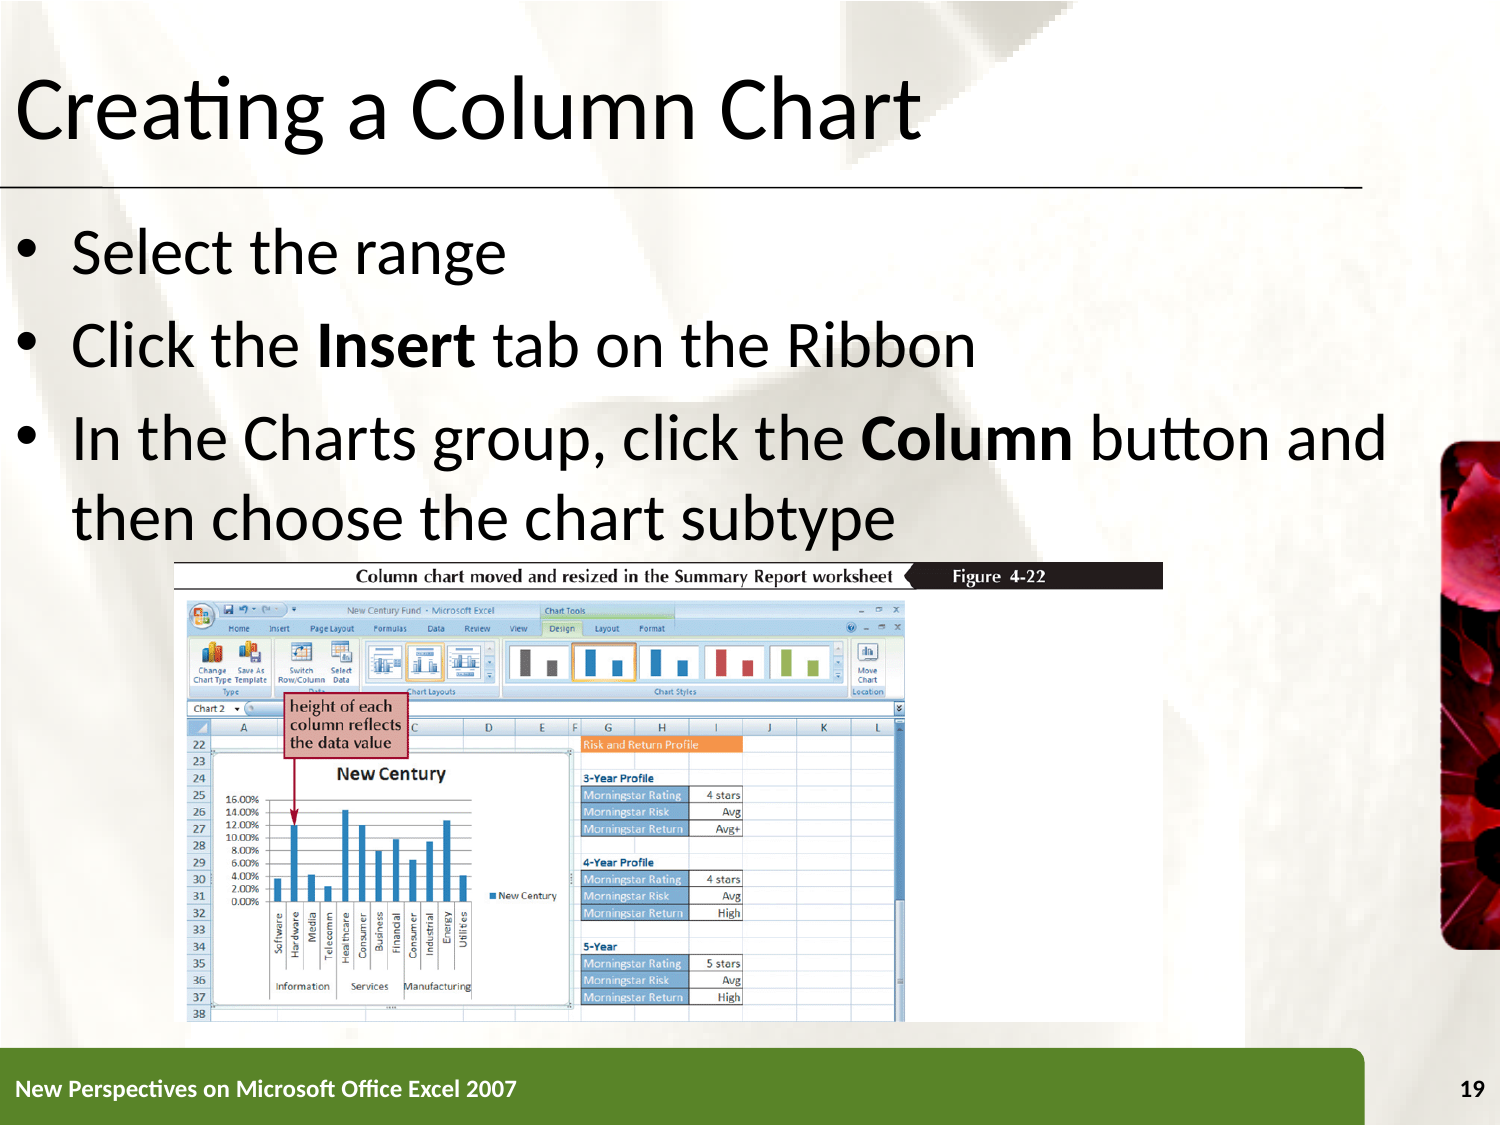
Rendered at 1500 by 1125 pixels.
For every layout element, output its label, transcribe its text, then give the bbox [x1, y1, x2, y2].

picture [174, 562, 1163, 1023]
list Select the range Click the Insert tab on the Ribbon In the Charts group, click the Column button and then choose the chart subtype [0, 199, 1426, 1006]
picture [1437, 437, 1500, 950]
title Creating a Column Chart [0, 24, 1363, 181]
footer New Perspectives on Microsoft Office Excel 2007 [0, 1050, 1350, 1125]
slide_number 19 [1412, 1050, 1500, 1125]
